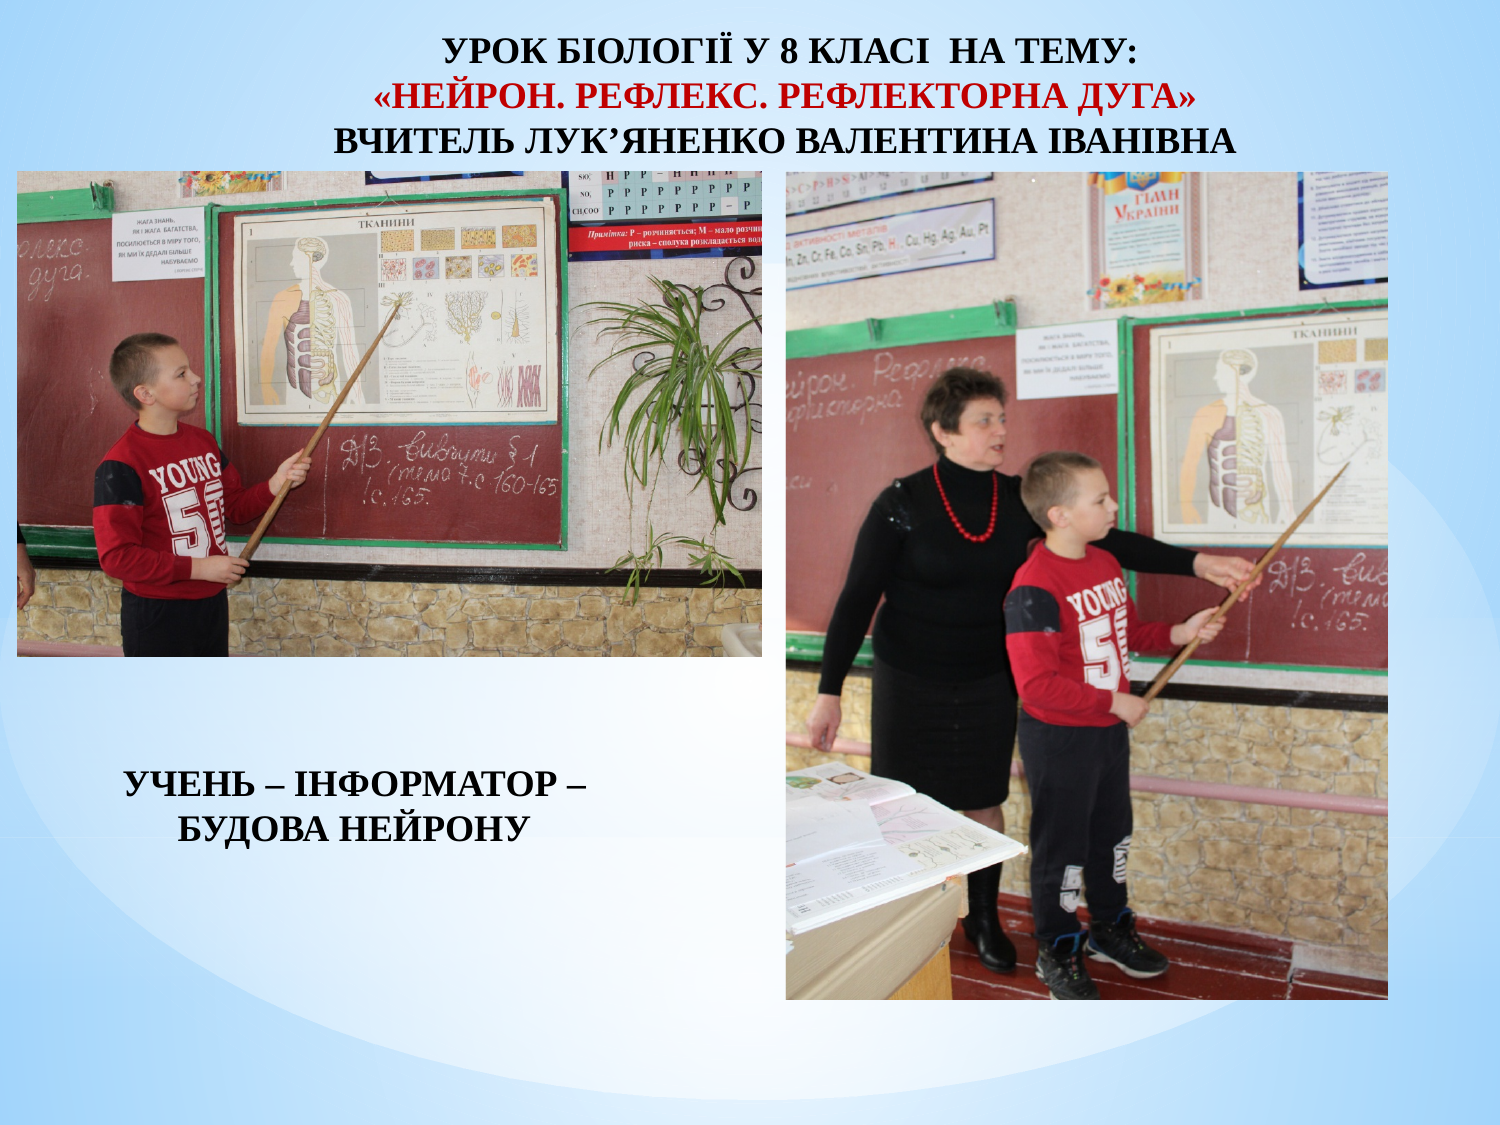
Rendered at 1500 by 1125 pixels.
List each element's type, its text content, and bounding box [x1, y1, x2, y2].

text_box УРОК БІОЛОГІЇ У 8 КЛАСІ НА ТЕМУ: «НЕЙРОН. РЕФЛЕКС. РЕФЛЕКТОРНА ДУГА» ВЧИТЕЛЬ ЛУК’ЯНЕНКО ВАЛЕНТИНА ІВАНІВНА [135, 19, 1435, 169]
picture [17, 171, 1500, 1000]
text_box УЧЕНЬ – ІНФОРМАТОР – БУДОВА НЕЙРОНУ [100, 751, 609, 857]
